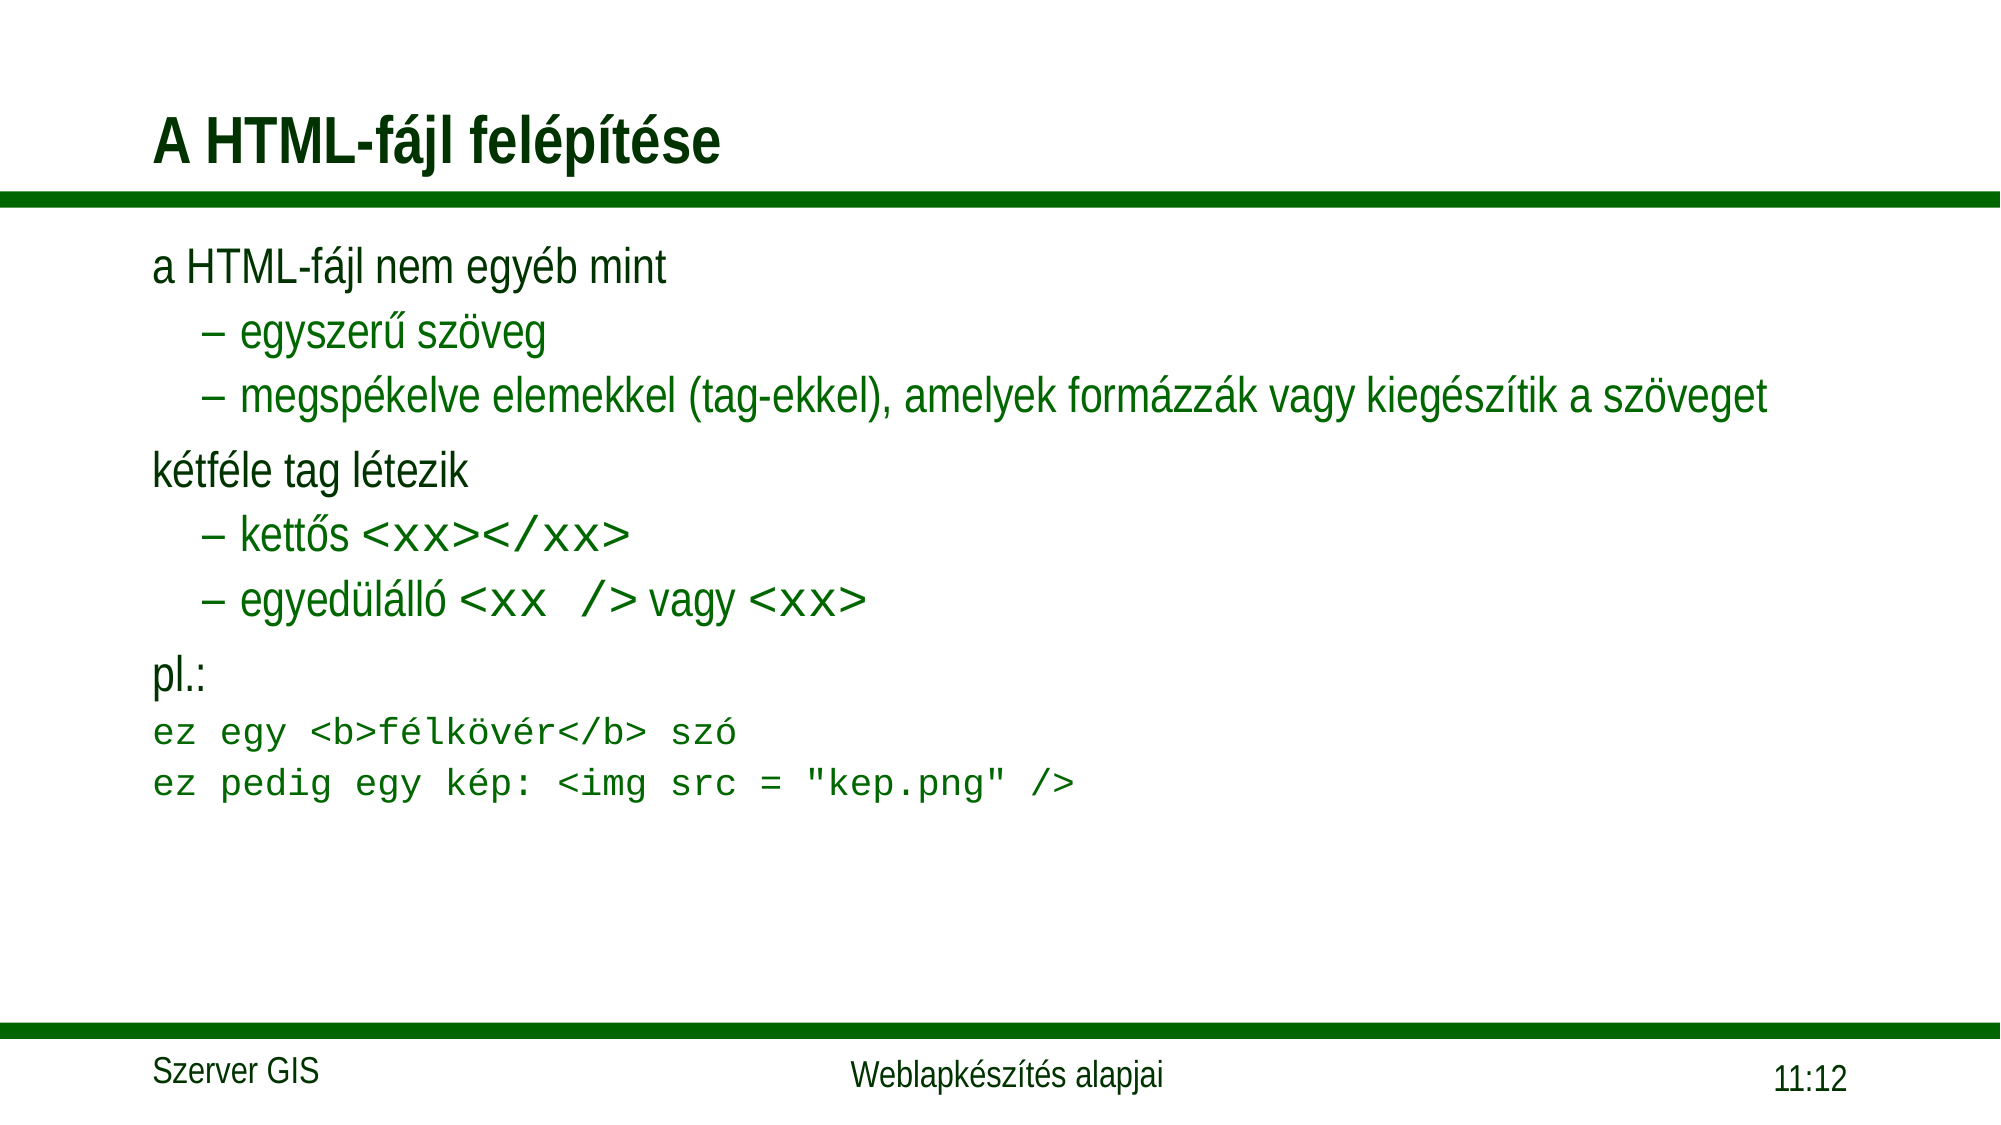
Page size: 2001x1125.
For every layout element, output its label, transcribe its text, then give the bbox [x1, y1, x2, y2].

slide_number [1390, 1046, 1863, 1106]
title A HTML-fájl felépítése [137, 28, 1863, 186]
list a HTML-fájl nem egyéb mint egyszerű szöveg megspékelve elemekkel (tag-ekkel), amelyek formázzák vagy kiegészítik a szöveget kétféle tag létezik kettős <xx></xx> egyedülálló <xx /> vagy <xx> pl.: ez egy <b>félkövér</b> szó ez pedig egy kép: <img src = "kep.png" /> [137, 233, 1863, 1014]
